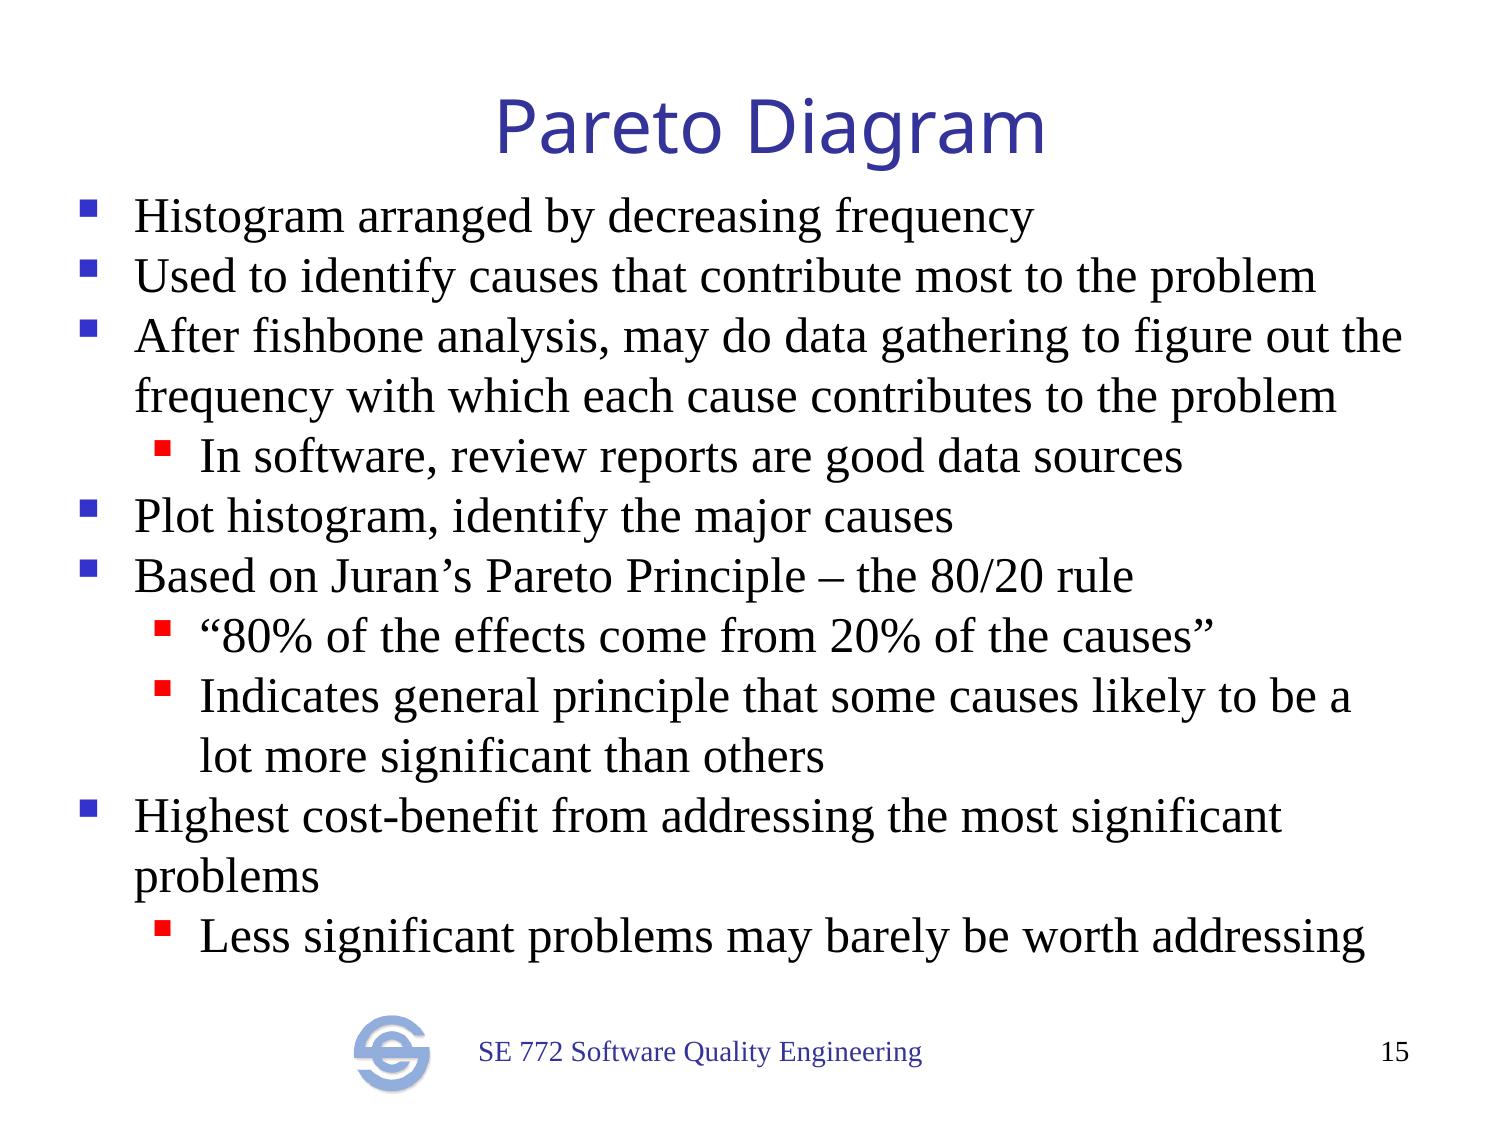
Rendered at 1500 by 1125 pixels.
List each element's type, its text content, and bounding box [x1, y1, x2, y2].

title Pareto Diagram [137, 37, 1405, 174]
list Histogram arranged by decreasing frequency Used to identify causes that contribute most to the problem After fishbone analysis, may do data gathering to figure out the frequency with which each cause contributes to the problem In software, review reports are good data sources Plot histogram, identify the major causes Based on Juran’s Pareto Principle – the 80/20 rule “80% of the effects come from 20% of the causes” Indicates general principle that some causes likely to be a lot more significant than others Highest cost-benefit from addressing the most significant problems Less significant problems may barely be worth addressing [62, 174, 1426, 888]
slide_number 15 [1074, 1024, 1426, 1103]
picture [350, 1012, 437, 1100]
